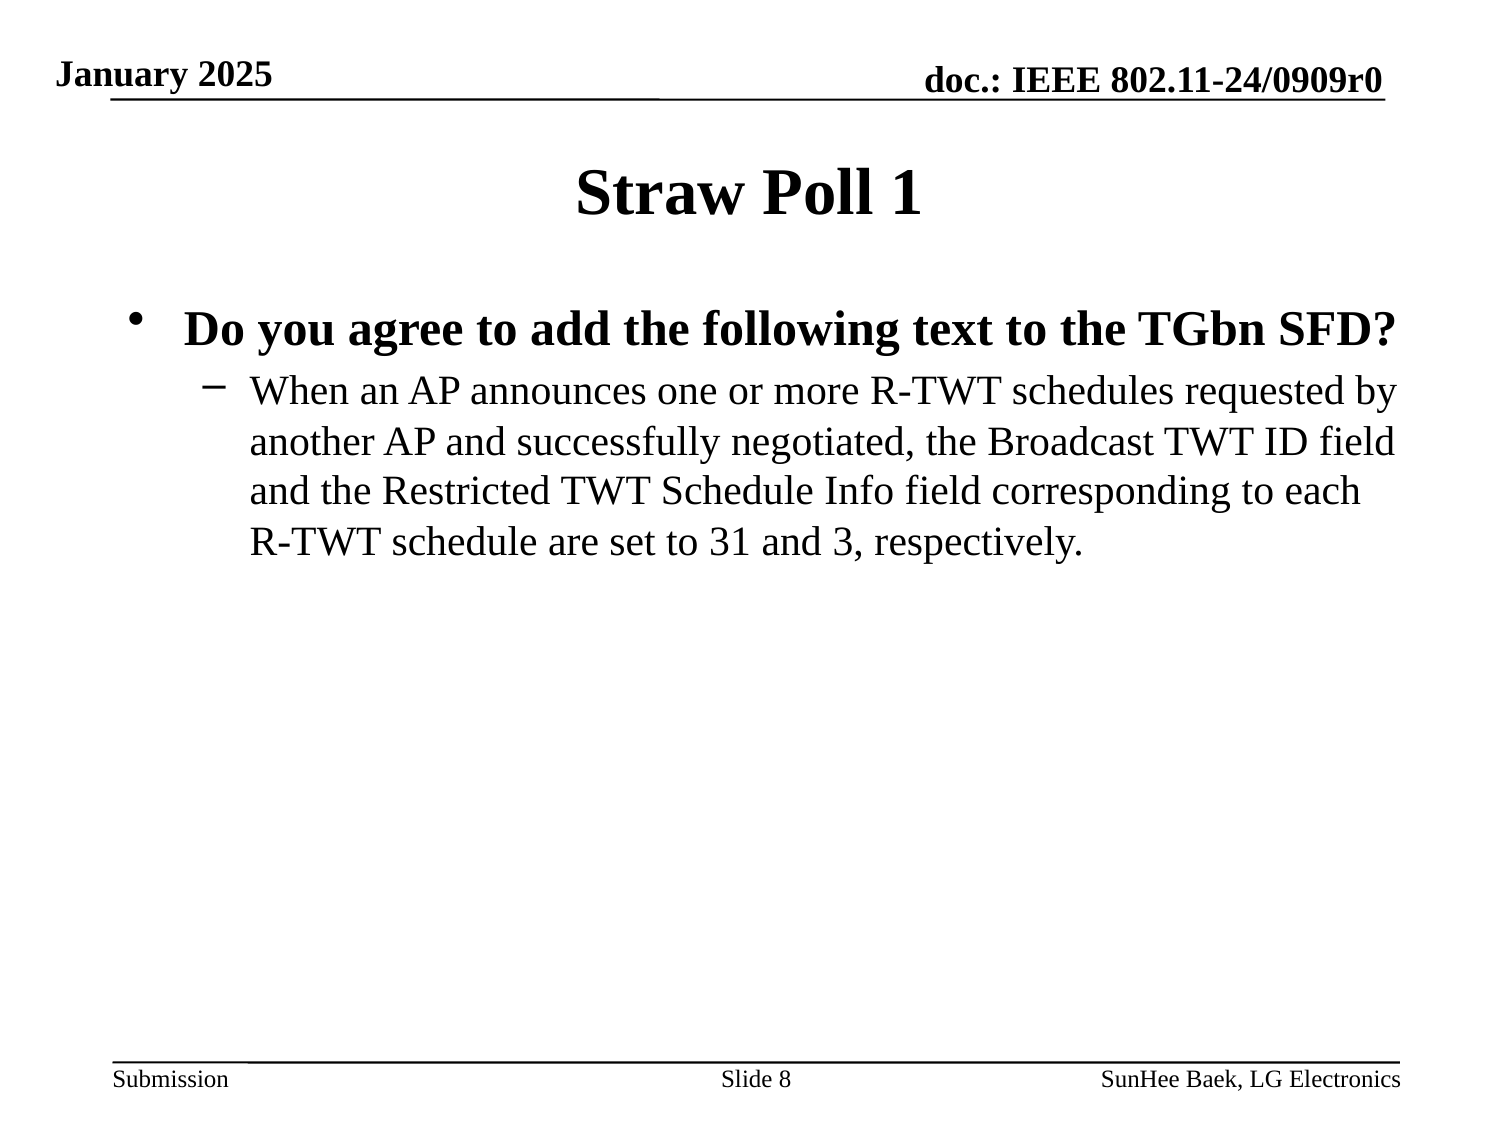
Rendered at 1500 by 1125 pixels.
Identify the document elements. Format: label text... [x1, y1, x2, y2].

footer SunHee Baek, LG Electronics [1089, 1061, 1402, 1093]
list Do you agree to add the following text to the TGbn SFD? When an AP announces one or more R-TWT schedules requested by another AP and successfully negotiated, the Broadcast TWT ID field and the Restricted TWT Schedule Info field corresponding to each R-TWT schedule are set to 31 and 3, respectively. [112, 287, 1425, 1000]
title Straw Poll 1 [112, 112, 1388, 263]
slide_number Slide 8 [712, 1061, 800, 1093]
